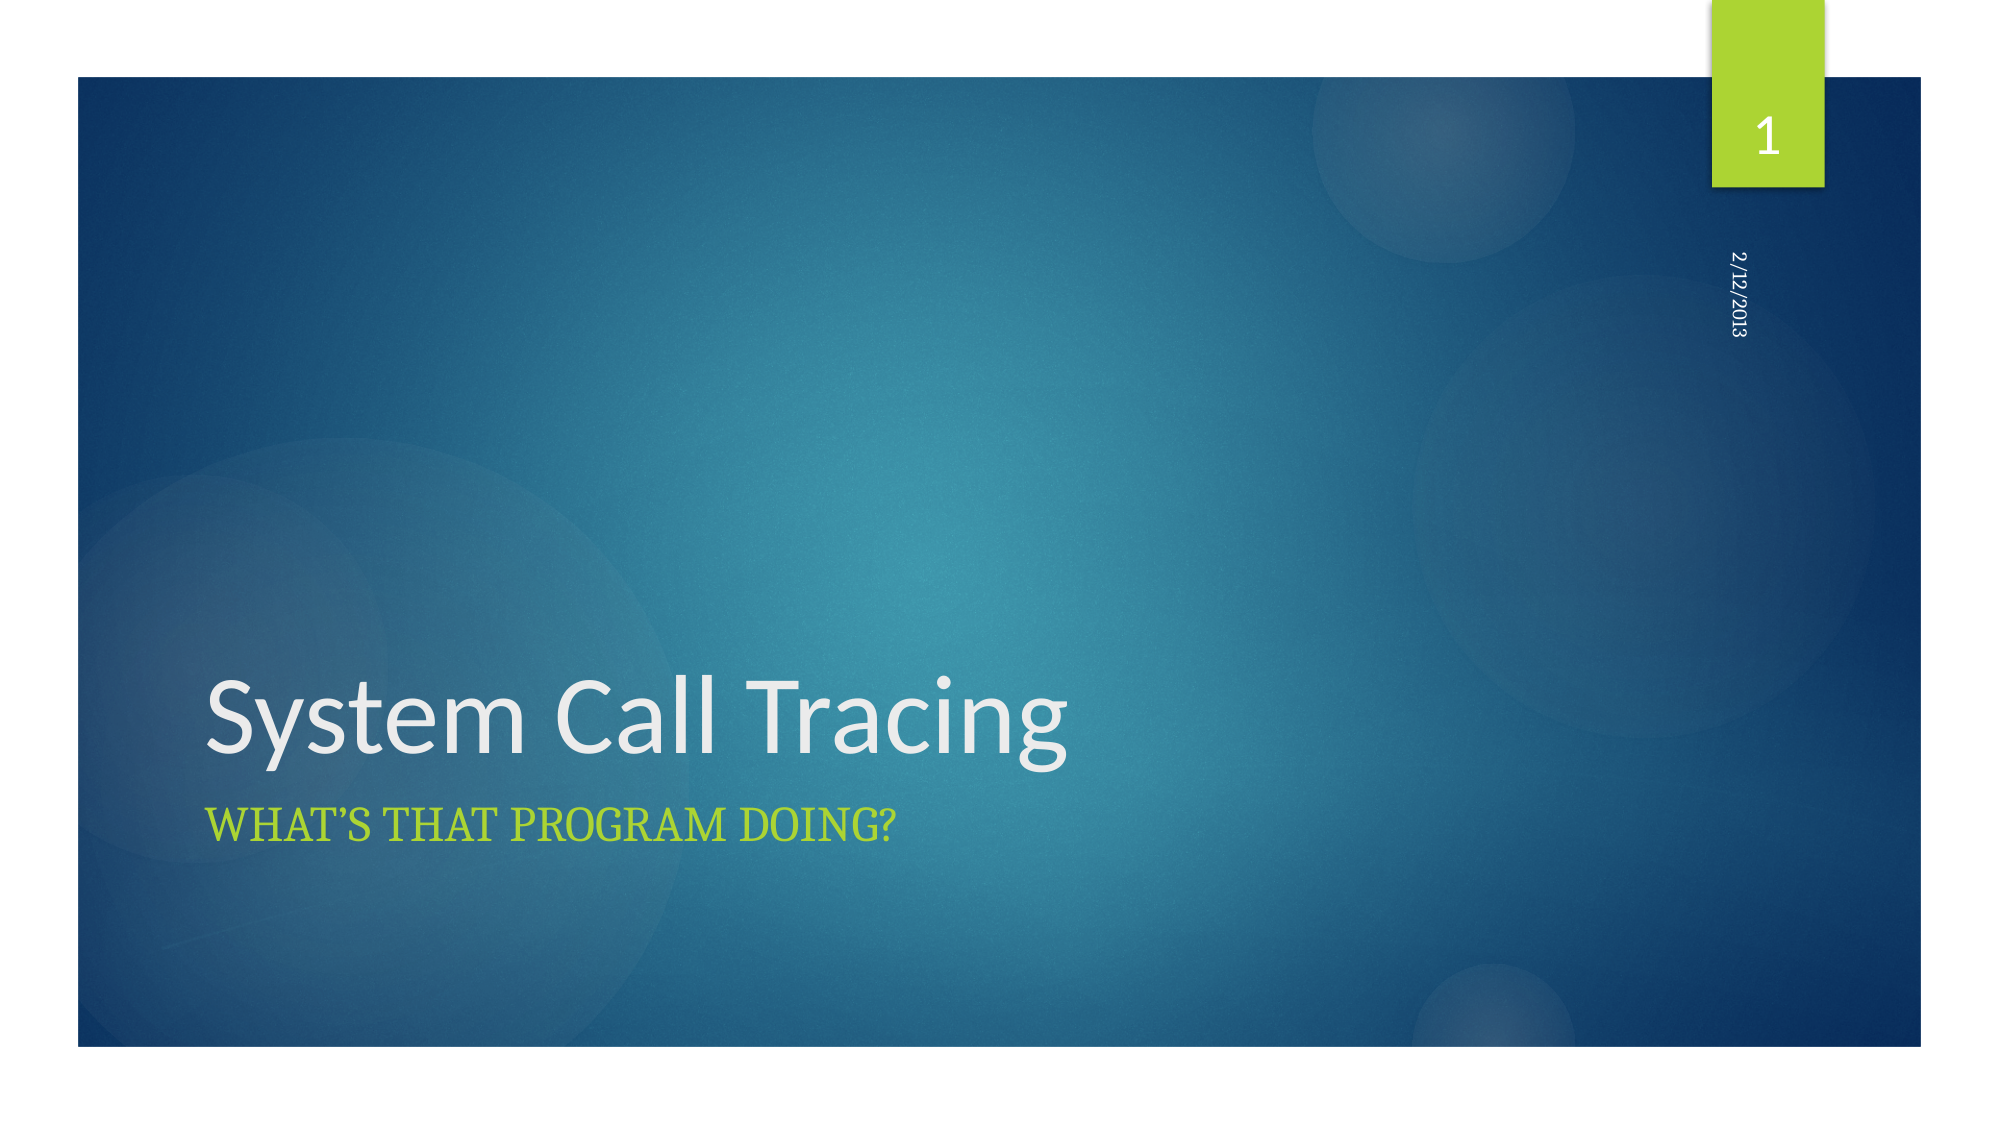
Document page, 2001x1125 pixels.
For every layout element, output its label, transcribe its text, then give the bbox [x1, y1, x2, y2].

subtitle What’s that program doing? [189, 783, 1638, 925]
slide_number 1 [1698, 48, 1836, 174]
title System Call Tracing [189, 344, 1638, 783]
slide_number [1711, 237, 1762, 401]
